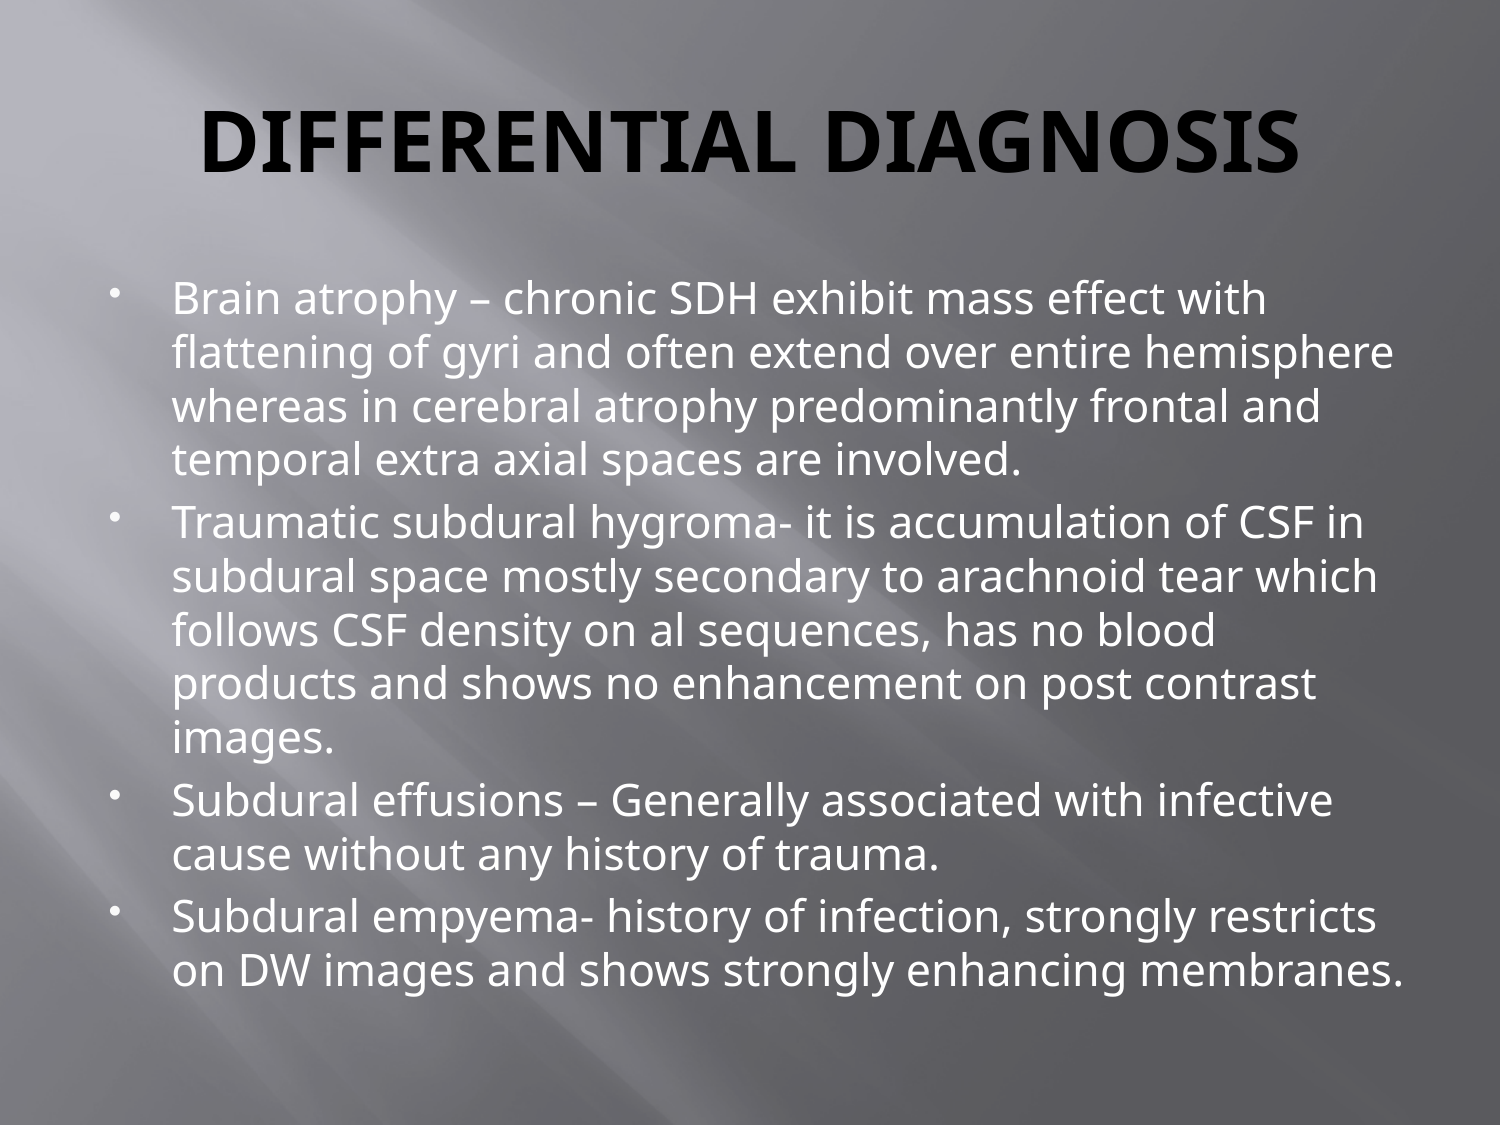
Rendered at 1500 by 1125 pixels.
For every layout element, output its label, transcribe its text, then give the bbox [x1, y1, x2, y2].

title DIFFERENTIAL DIAGNOSIS [75, 45, 1425, 233]
list Brain atrophy – chronic SDH exhibit mass effect with flattening of gyri and often extend over entire hemisphere whereas in cerebral atrophy predominantly frontal and temporal extra axial spaces are involved. Traumatic subdural hygroma- it is accumulation of CSF in subdural space mostly secondary to arachnoid tear which follows CSF density on al sequences, has no blood products and shows no enhancement on post contrast images. Subdural effusions – Generally associated with infective cause without any history of trauma. Subdural empyema- history of infection, strongly restricts on DW images and shows strongly enhancing membranes. [75, 262, 1425, 1035]
